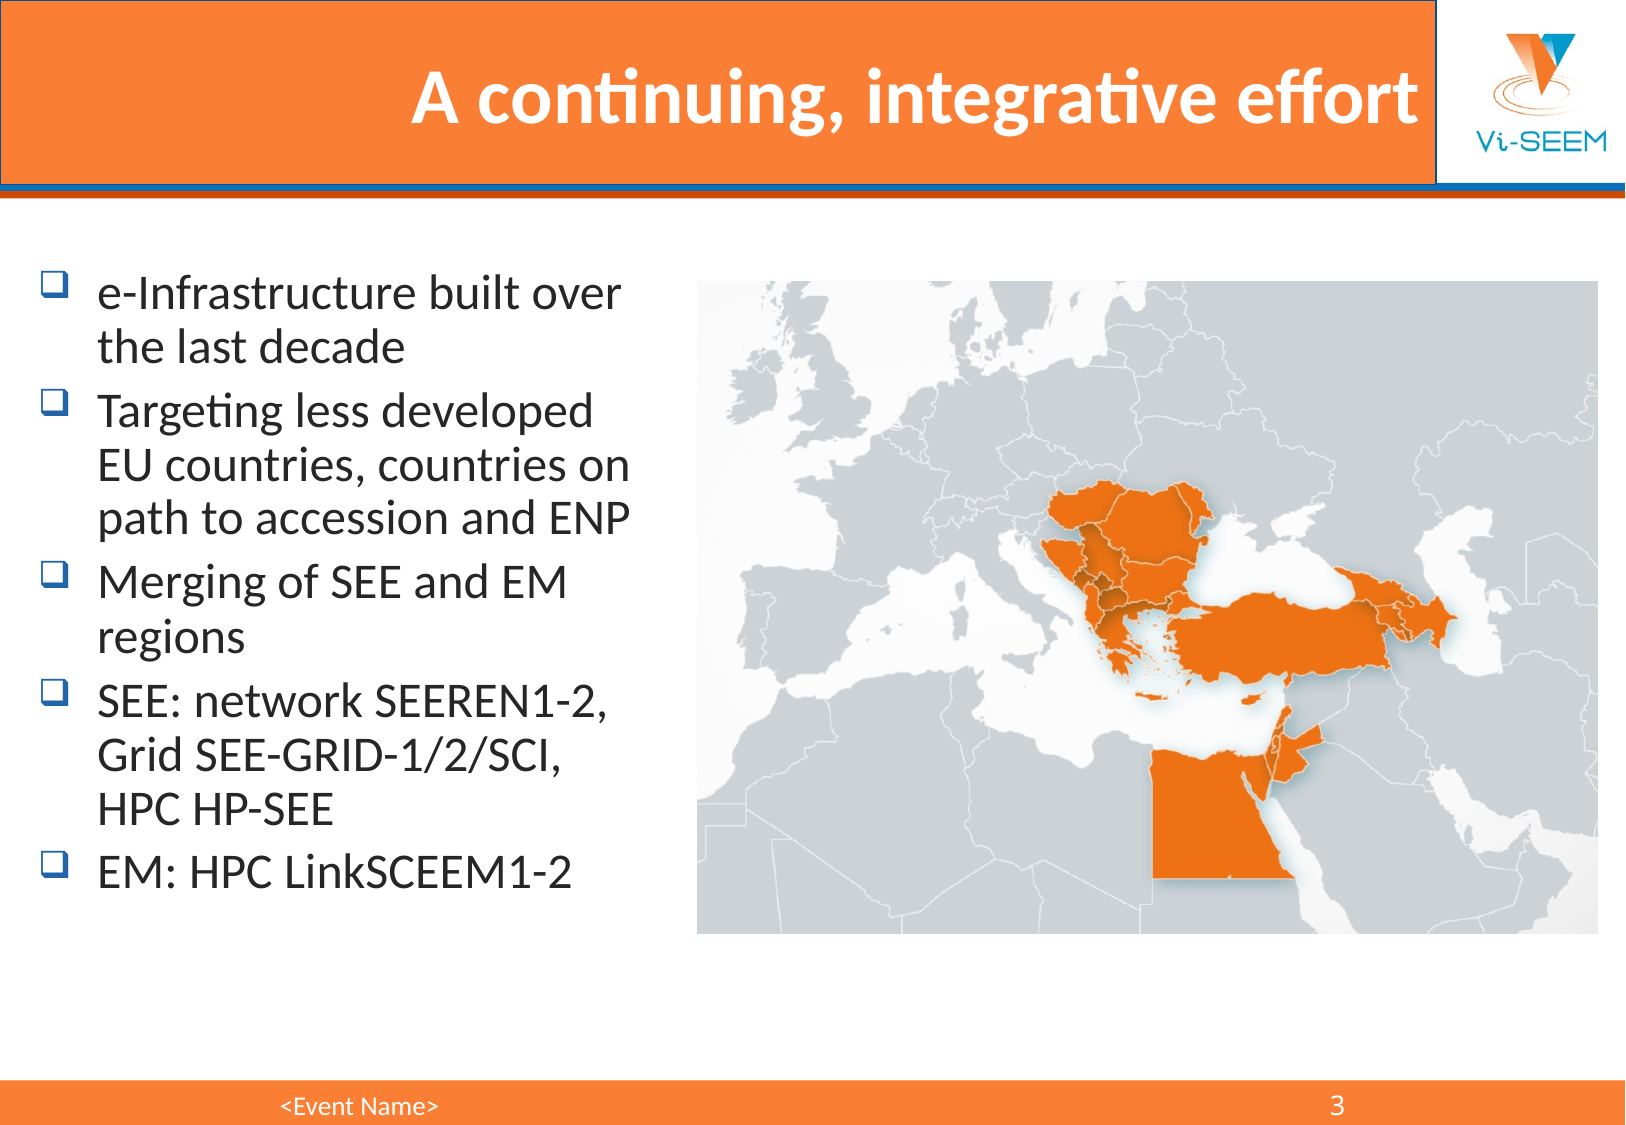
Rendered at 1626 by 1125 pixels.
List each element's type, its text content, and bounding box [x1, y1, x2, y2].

title A continuing, integrative effort [0, 0, 1437, 185]
picture [1455, 0, 1625, 176]
text_box e-Infrastructure built over the last decade Targeting less developed EU countries, countries on path to accession and ENP Merging of SEE and EM regions SEE: network SEEREN1-2, Grid SEE-GRID-1/2/SCI, HPC HP-SEE EM: HPC LinkSCEEM1-2 [22, 258, 667, 993]
picture [697, 281, 1598, 934]
footer <Event Name> 3 [0, 1080, 1625, 1125]
